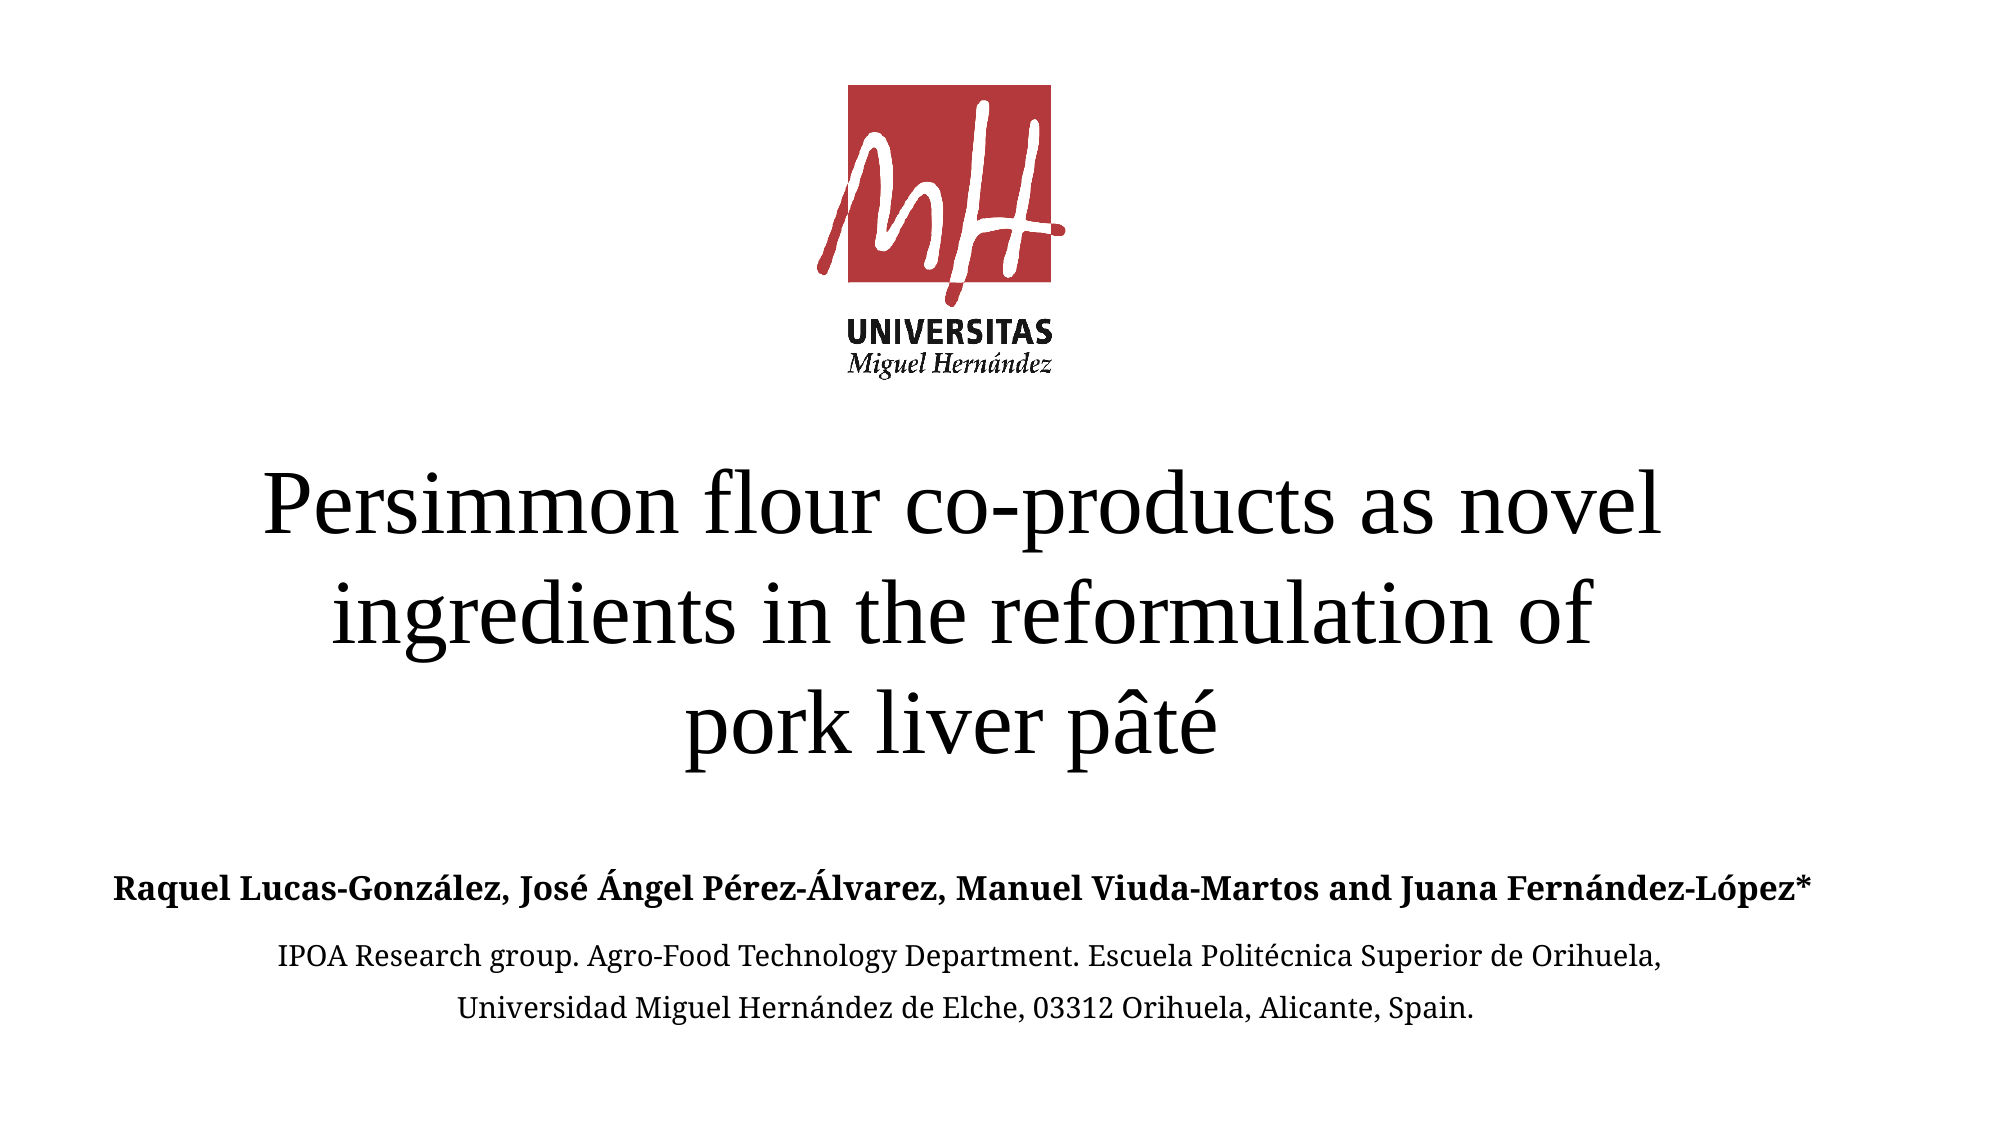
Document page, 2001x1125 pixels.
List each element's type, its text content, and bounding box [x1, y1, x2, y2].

picture [792, 50, 1093, 407]
text_box Persimmon flour co-products as novel ingredients in the reformulation of pork liver pâté [223, 434, 1704, 780]
text_box Raquel Lucas-González, José Ángel Pérez-Álvarez, Manuel Viuda-Martos and Juana Fernández-López* IPOA Research group. Agro-Food Technology Department. Escuela Politécnica Superior de Orihuela, Universidad Miguel Hernández de Elche, 03312 Orihuela, Alicante, Spain. [86, 840, 1842, 1033]
